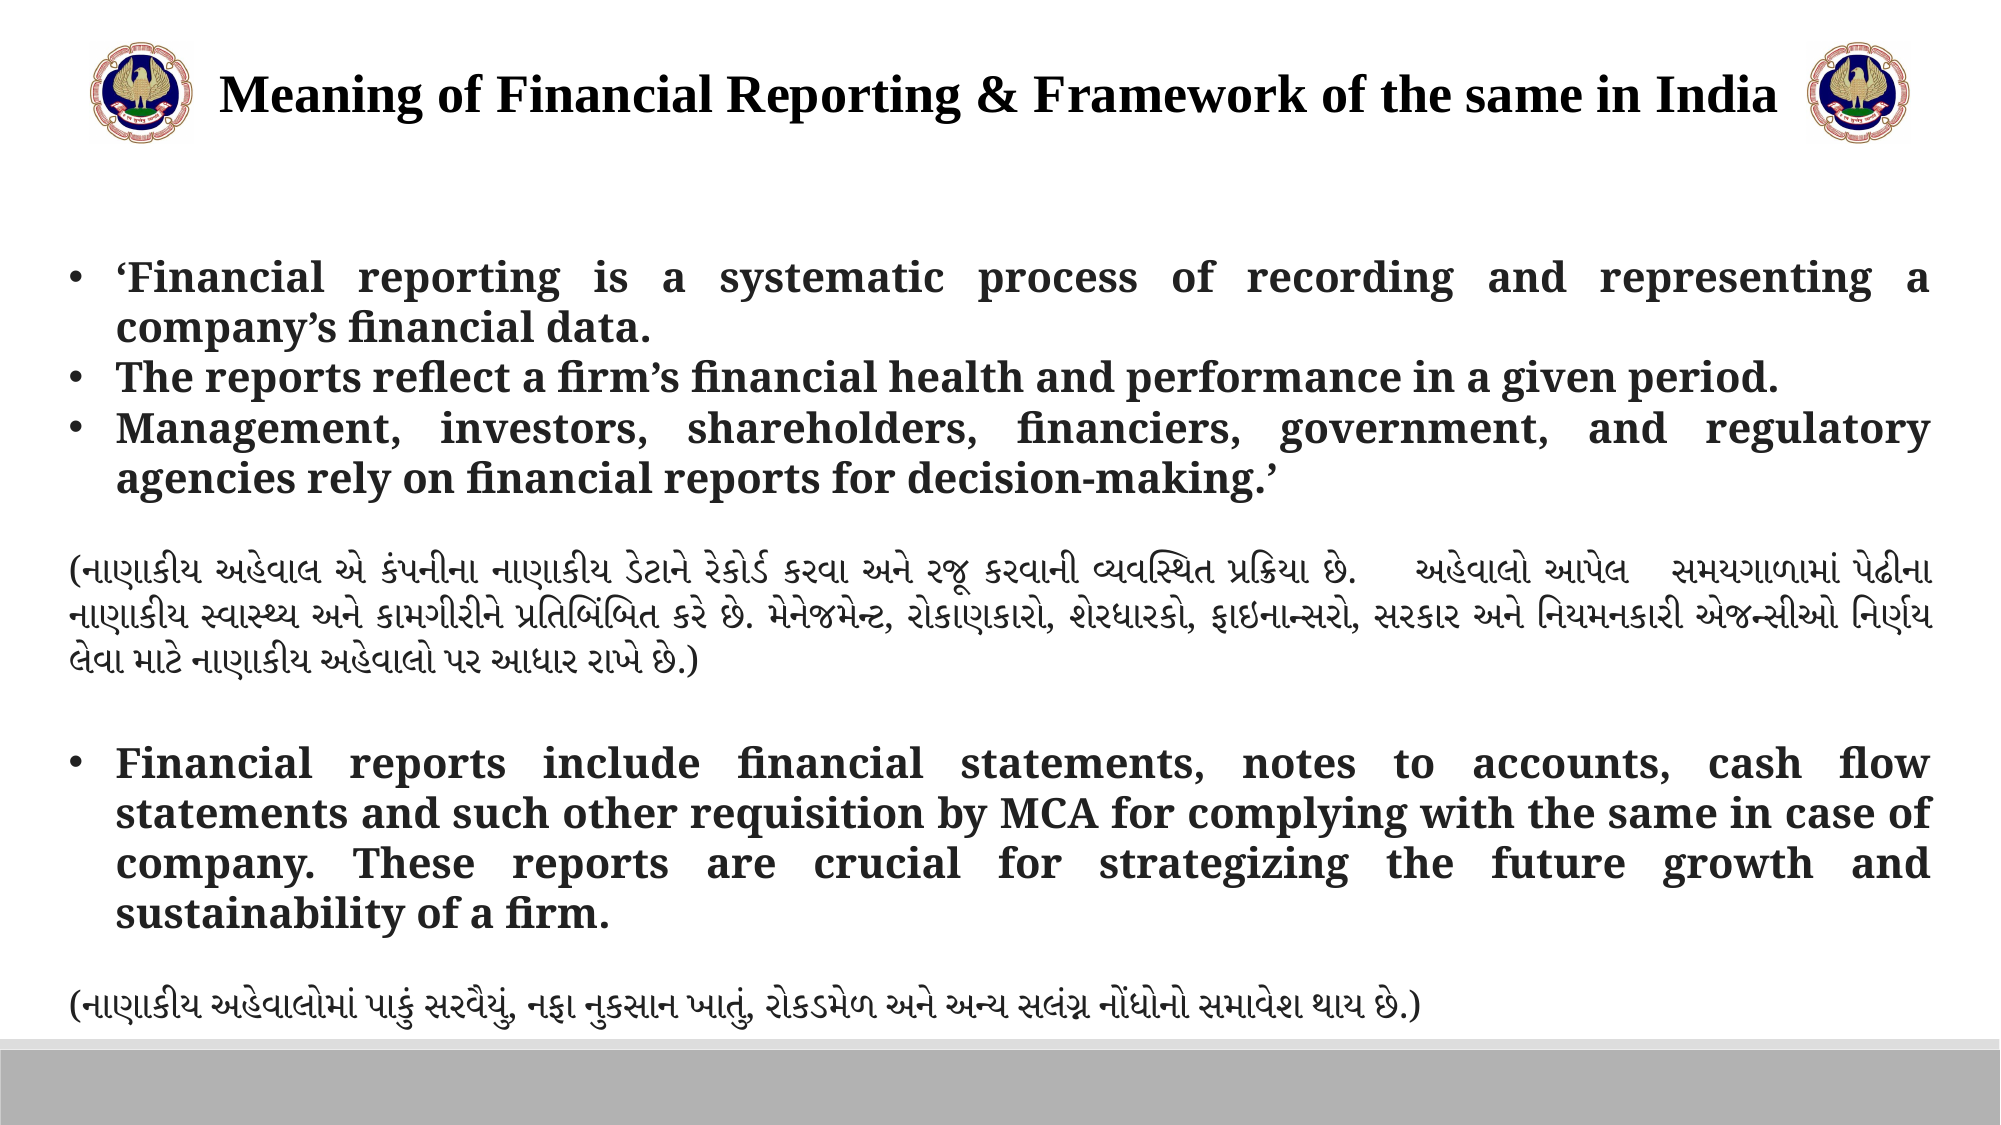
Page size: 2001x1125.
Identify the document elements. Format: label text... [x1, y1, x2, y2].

picture [89, 41, 194, 145]
text_box Meaning of Financial Reporting & Framework of the same in India [204, 51, 1803, 132]
text_box ‘Financial reporting is a systematic process of recording and representing a company’s financial data. The reports reflect a firm’s financial health and performance in a given period. Management, investors, shareholders, financiers, government, and regulatory agencies rely on financial reports for decision-making.’ (નાણાકીય અહેવાલ એ કંપનીના નાણાકીય ડેટાને રેકોર્ડ કરવા અને રજૂ કરવાની વ્યવસ્થિત પ્રક્રિયા છે. અહેવાલો આપેલ સમયગાળામાં પેઢીના નાણાકીય સ્વાસ્થ્ય અને કામગીરીને પ્રતિબિંબિત કરે છે. મેનેજમેન્ટ, રોકાણકારો, શેરધારકો, ફાઇનાન્સરો, સરકાર અને નિયમનકારી એજન્સીઓ નિર્ણય લેવા માટે નાણાકીય અહેવાલો પર આધાર રાખે છે.) Financial reports include financial statements, notes to accounts, cash flow statements and such other requisition by MCA for complying with the same in case of company. These reports are crucial for strategizing the future growth and sustainability of a firm. (નાણાકીય અહેવાલોમાં પાકું સરવૈયું, નફા નુકસાન ખાતું, રોકડમેળ અને અન્ય સલંગ્ન નોંધોનો સમાવેશ થાય છે.) [54, 143, 1946, 1079]
picture [1805, 41, 1911, 145]
